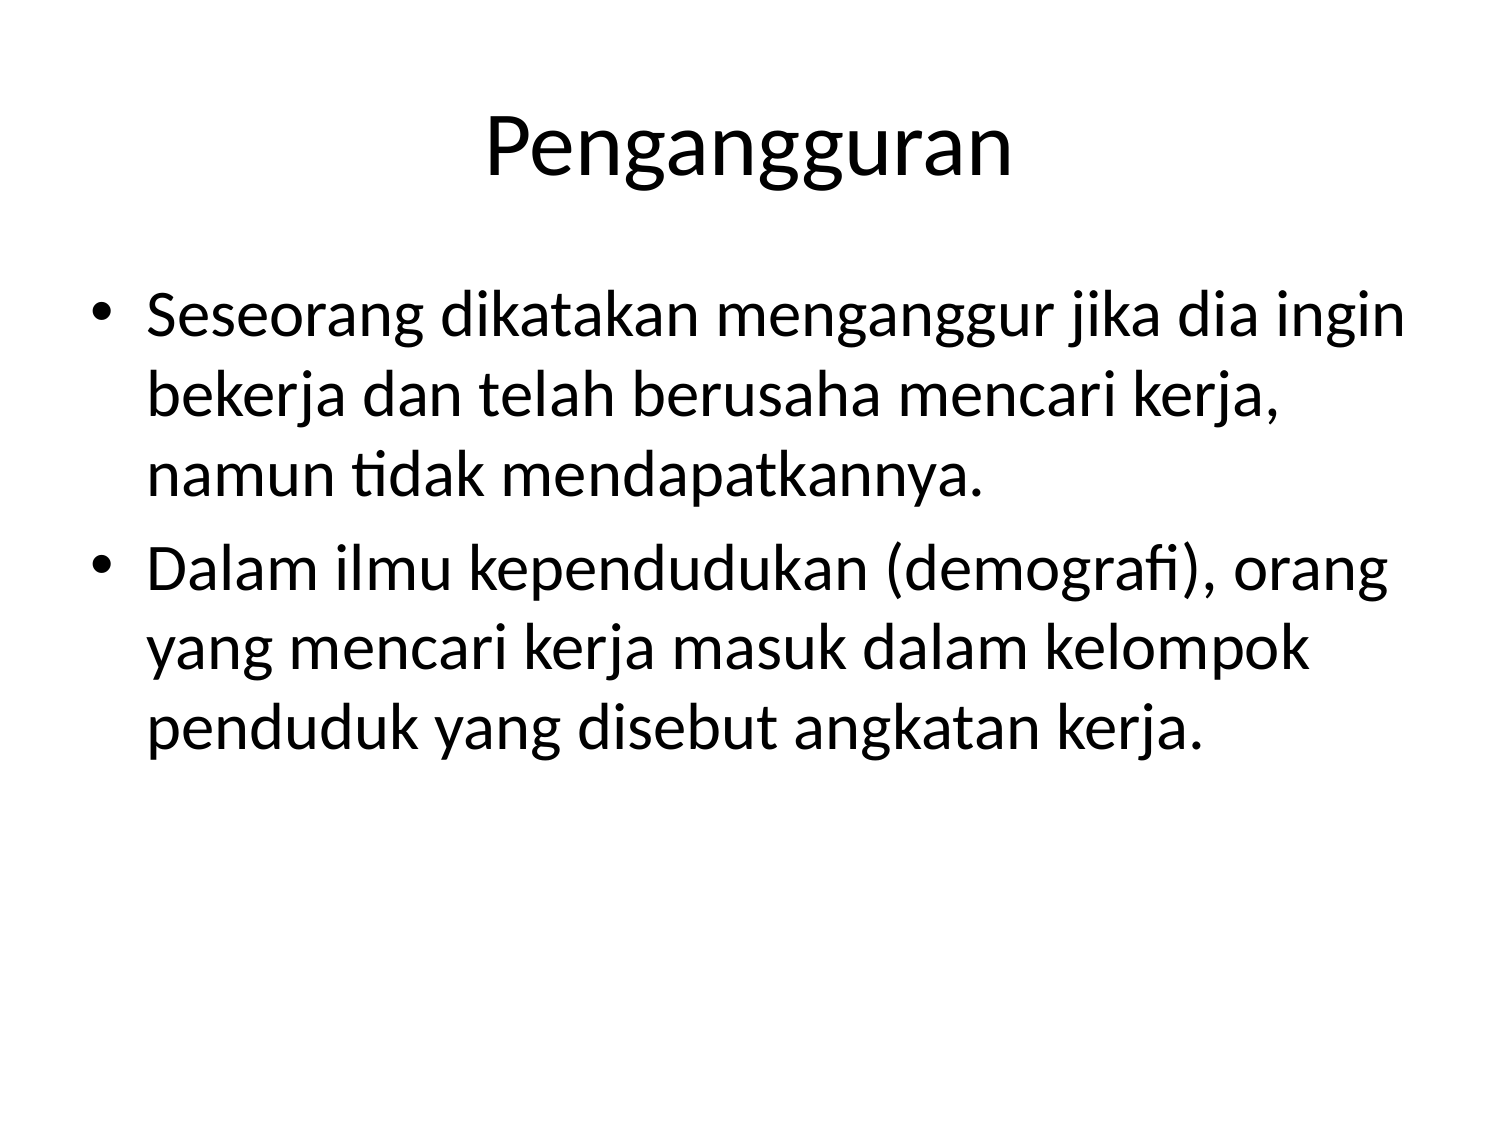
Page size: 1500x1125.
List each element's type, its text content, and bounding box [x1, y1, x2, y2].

list Seseorang dikatakan menganggur jika dia ingin bekerja dan telah berusaha mencari kerja, namun tidak mendapatkannya. Dalam ilmu kependudukan (demografi), orang yang mencari kerja masuk dalam kelompok penduduk yang disebut angkatan kerja. [75, 262, 1425, 1005]
title Pengangguran [75, 45, 1425, 233]
